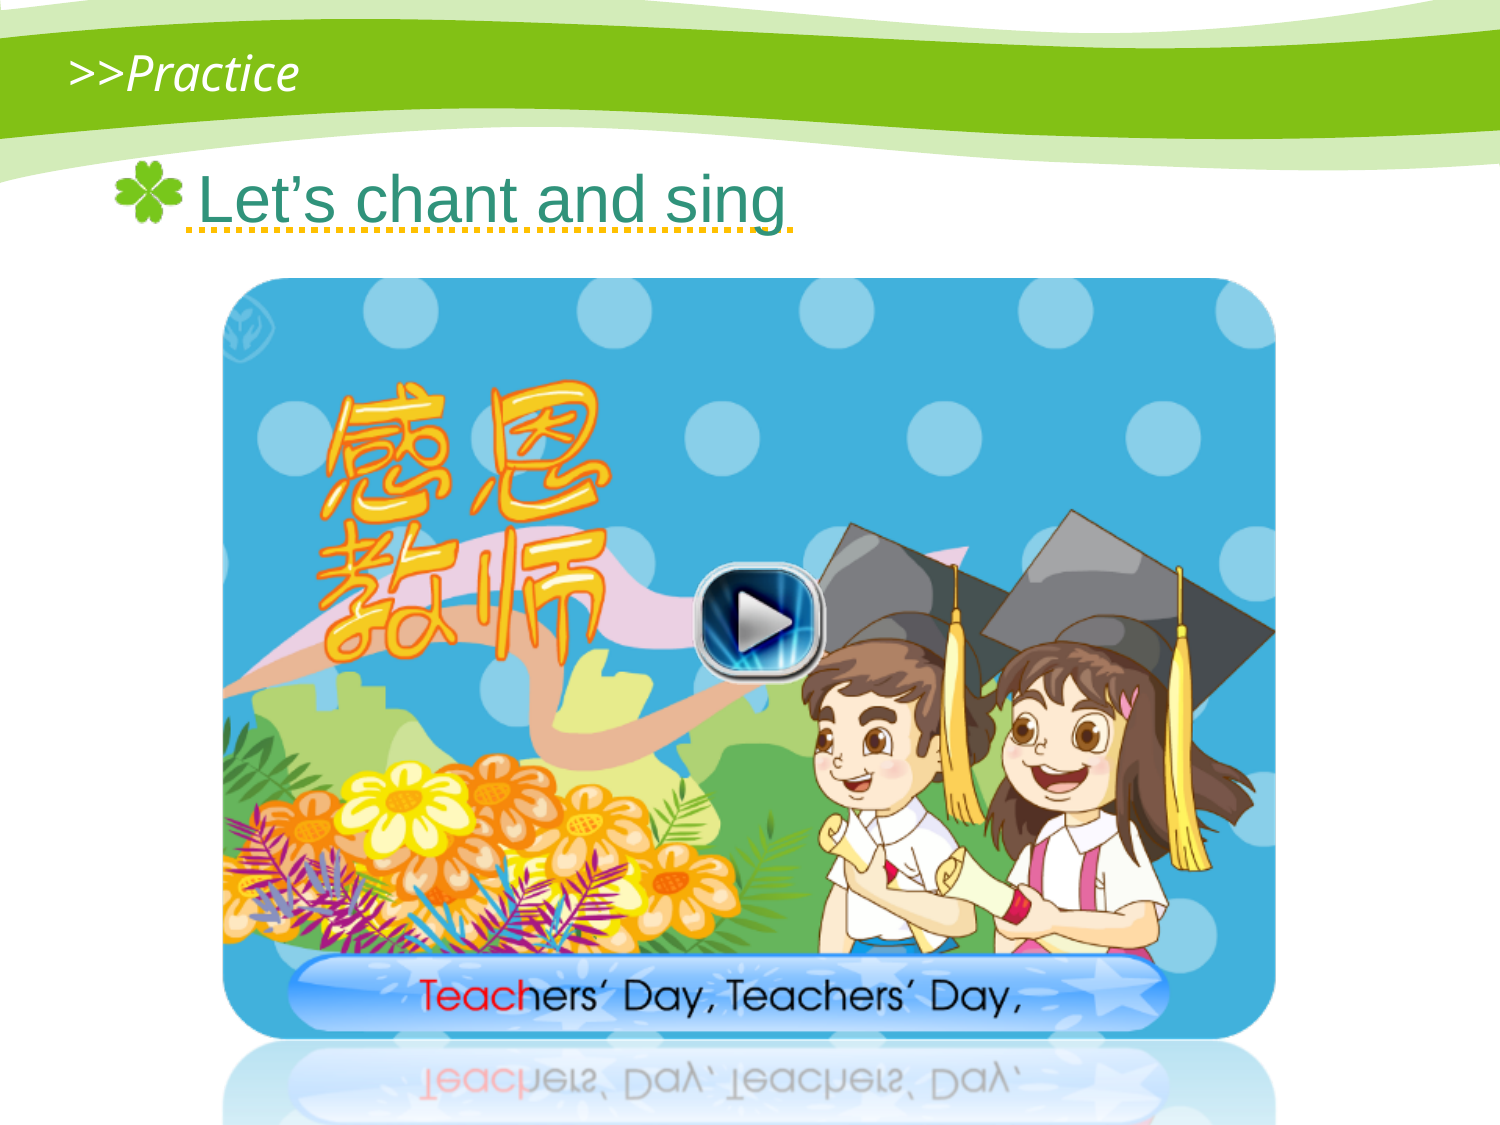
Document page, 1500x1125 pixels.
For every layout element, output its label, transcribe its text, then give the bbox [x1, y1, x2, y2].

picture [109, 152, 187, 230]
text_box Let’s chant and sing [168, 140, 857, 203]
text_box >>Practice [53, 0, 1247, 110]
picture [220, 278, 1279, 1125]
